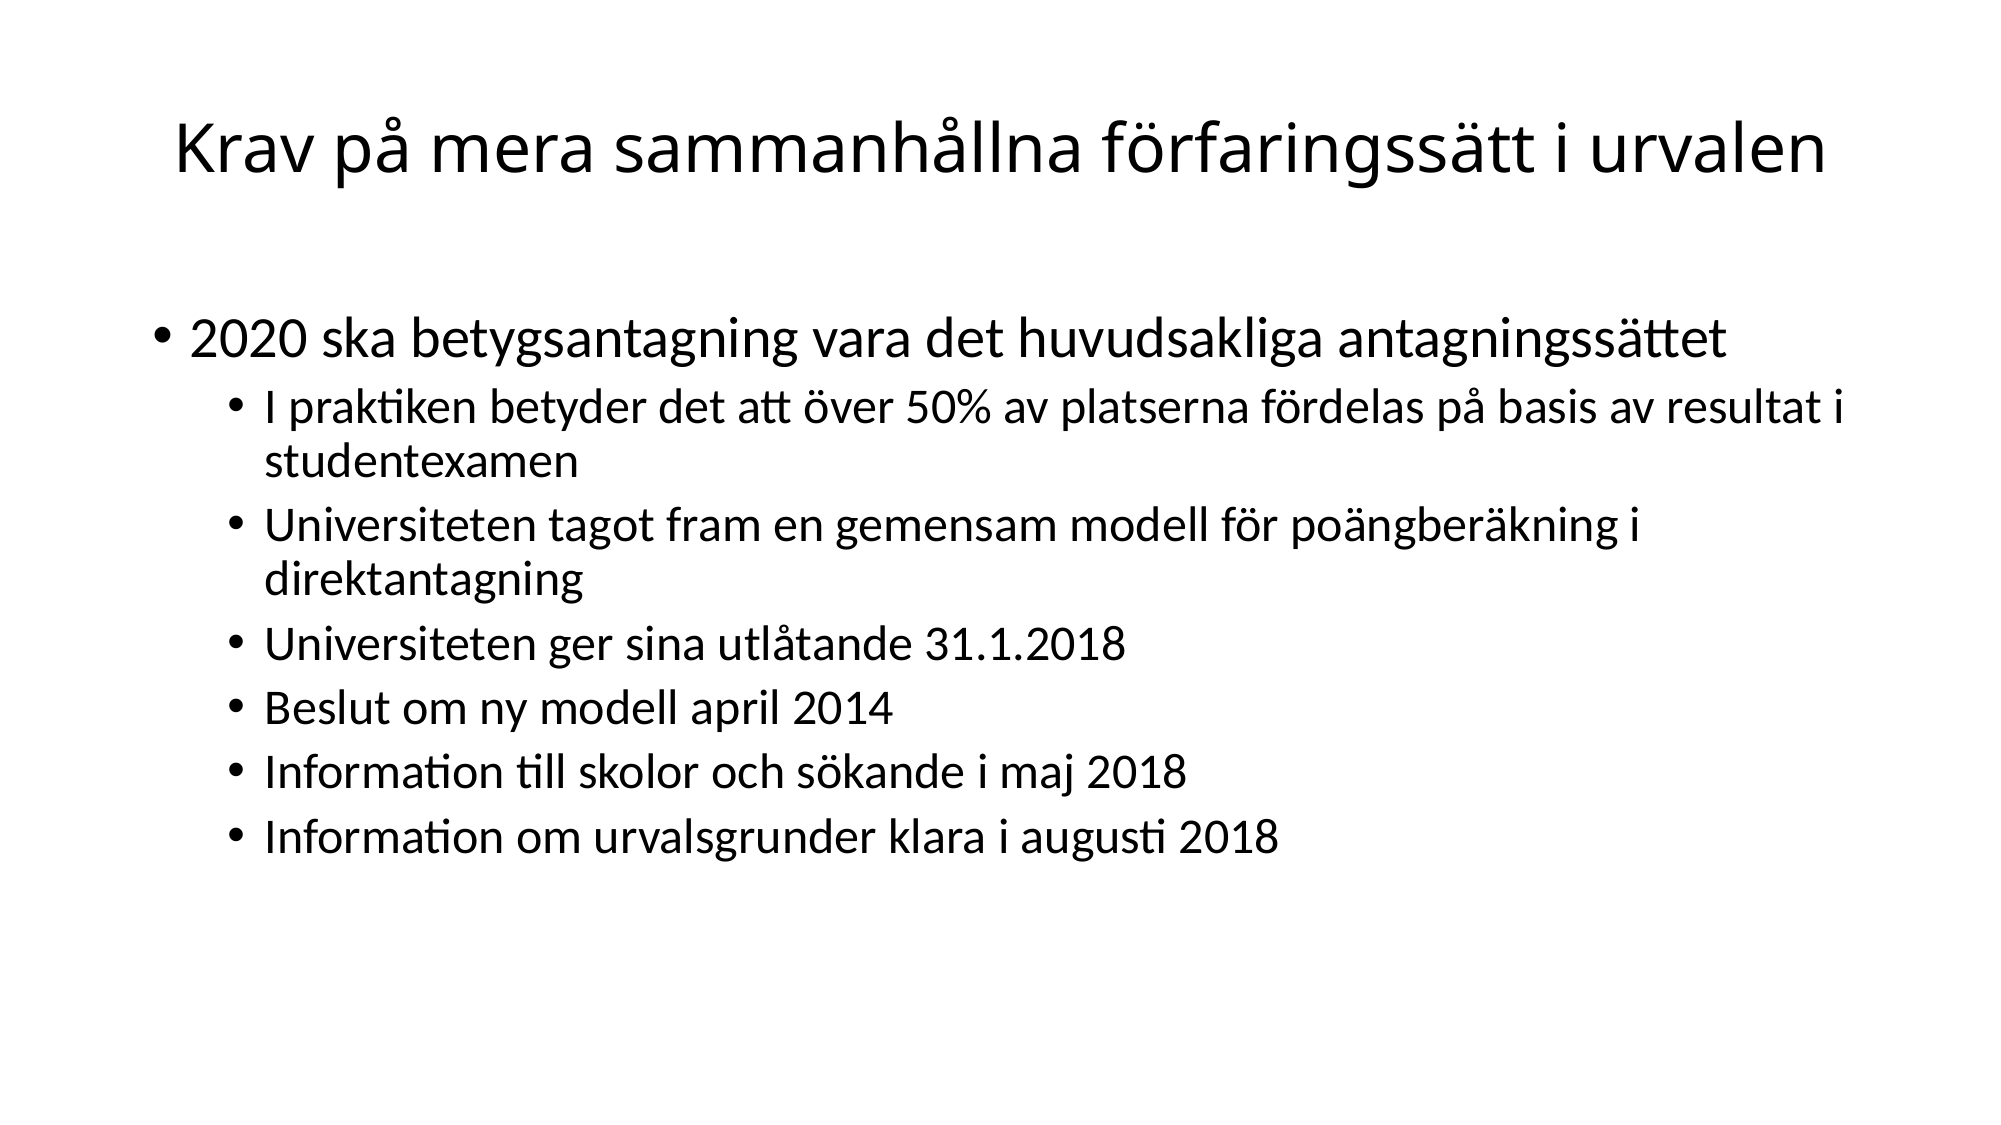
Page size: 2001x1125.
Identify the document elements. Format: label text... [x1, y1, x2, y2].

list 2020 ska betygsantagning vara det huvudsakliga antagningssättet I praktiken betyder det att över 50% av platserna fördelas på basis av resultat i studentexamen Universiteten tagot fram en gemensam modell för poängberäkning i direktantagning Universiteten ger sina utlåtande 31.1.2018 Beslut om ny modell april 2014 Information till skolor och sökande i maj 2018 Information om urvalsgrunder klara i augusti 2018 [137, 299, 1863, 1014]
title Krav på mera sammanhållna förfaringssätt i urvalen [158, 82, 1884, 300]
